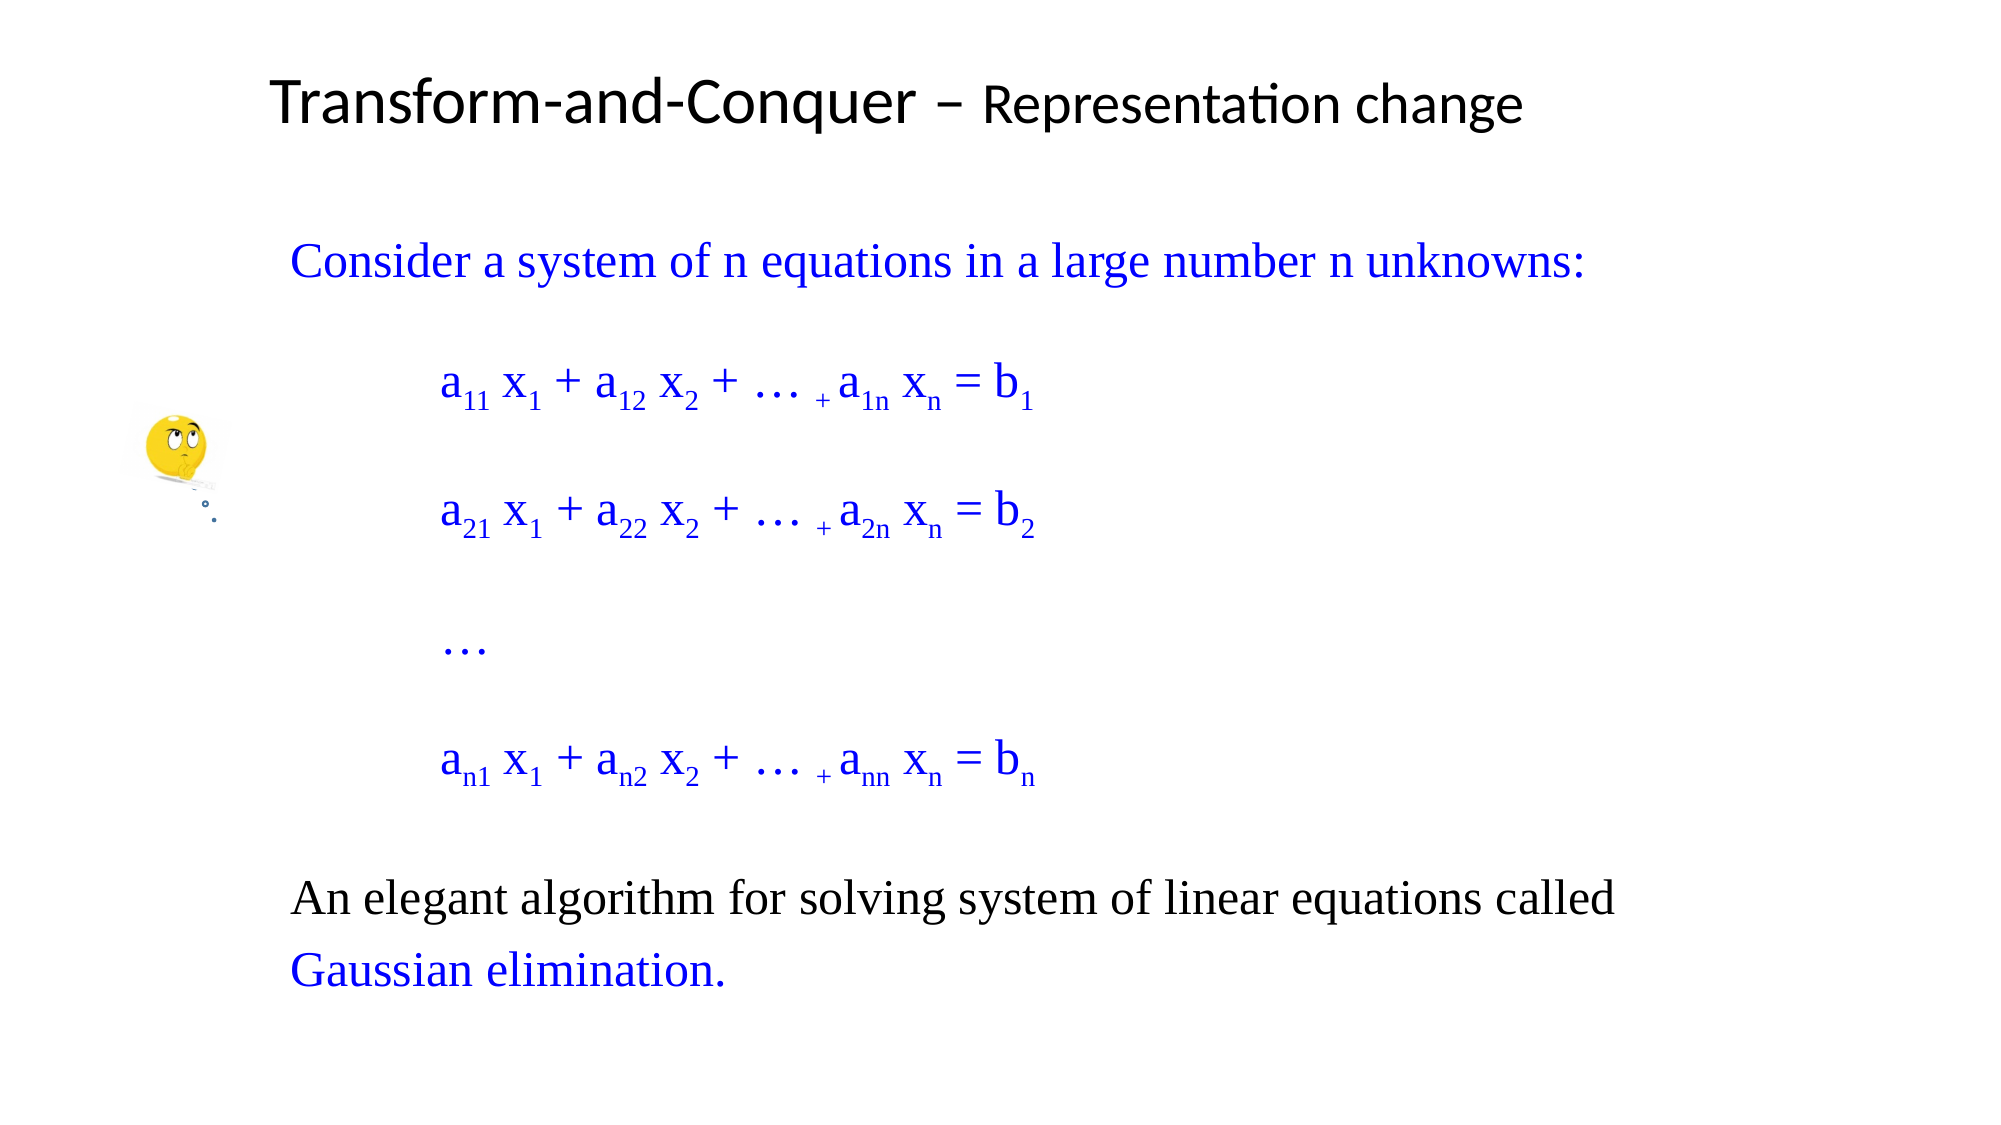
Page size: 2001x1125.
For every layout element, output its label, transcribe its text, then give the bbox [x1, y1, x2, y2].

text_box Transform-and-Conquer – Representation change [255, 49, 1541, 145]
picture [120, 402, 231, 493]
text_box [201, 500, 209, 508]
text_box Consider a system of n equations in a large number n unknowns: a11 x1 + a12 x2 + … + a1n xn = b1 a21 x1 + a22 x2 + … + a2n xn = b2 … an1 x1 + an2 x2 + … + ann xn = bn An elegant algorithm for solving system of linear equations called Gaussian elimination. [275, 220, 1725, 1004]
